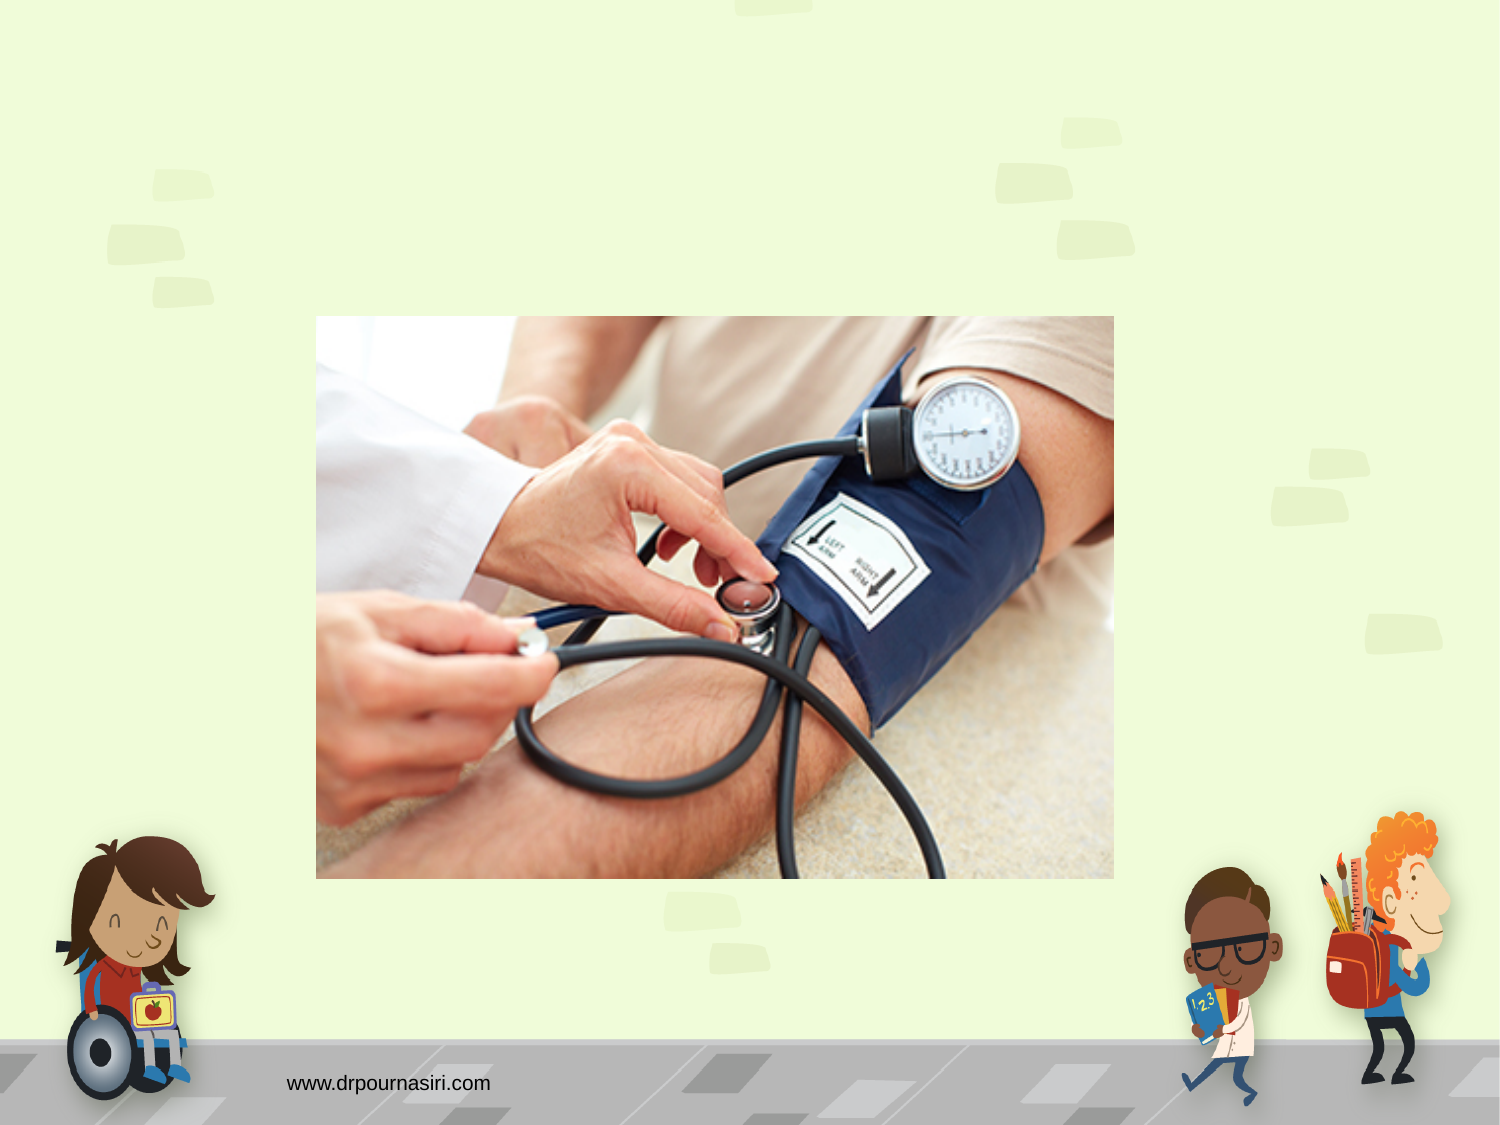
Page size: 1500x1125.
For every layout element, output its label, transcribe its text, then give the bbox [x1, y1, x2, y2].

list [316, 316, 1114, 879]
footer www.drpournasiri.com [271, 1052, 835, 1113]
picture [0, 0, 1500, 1125]
